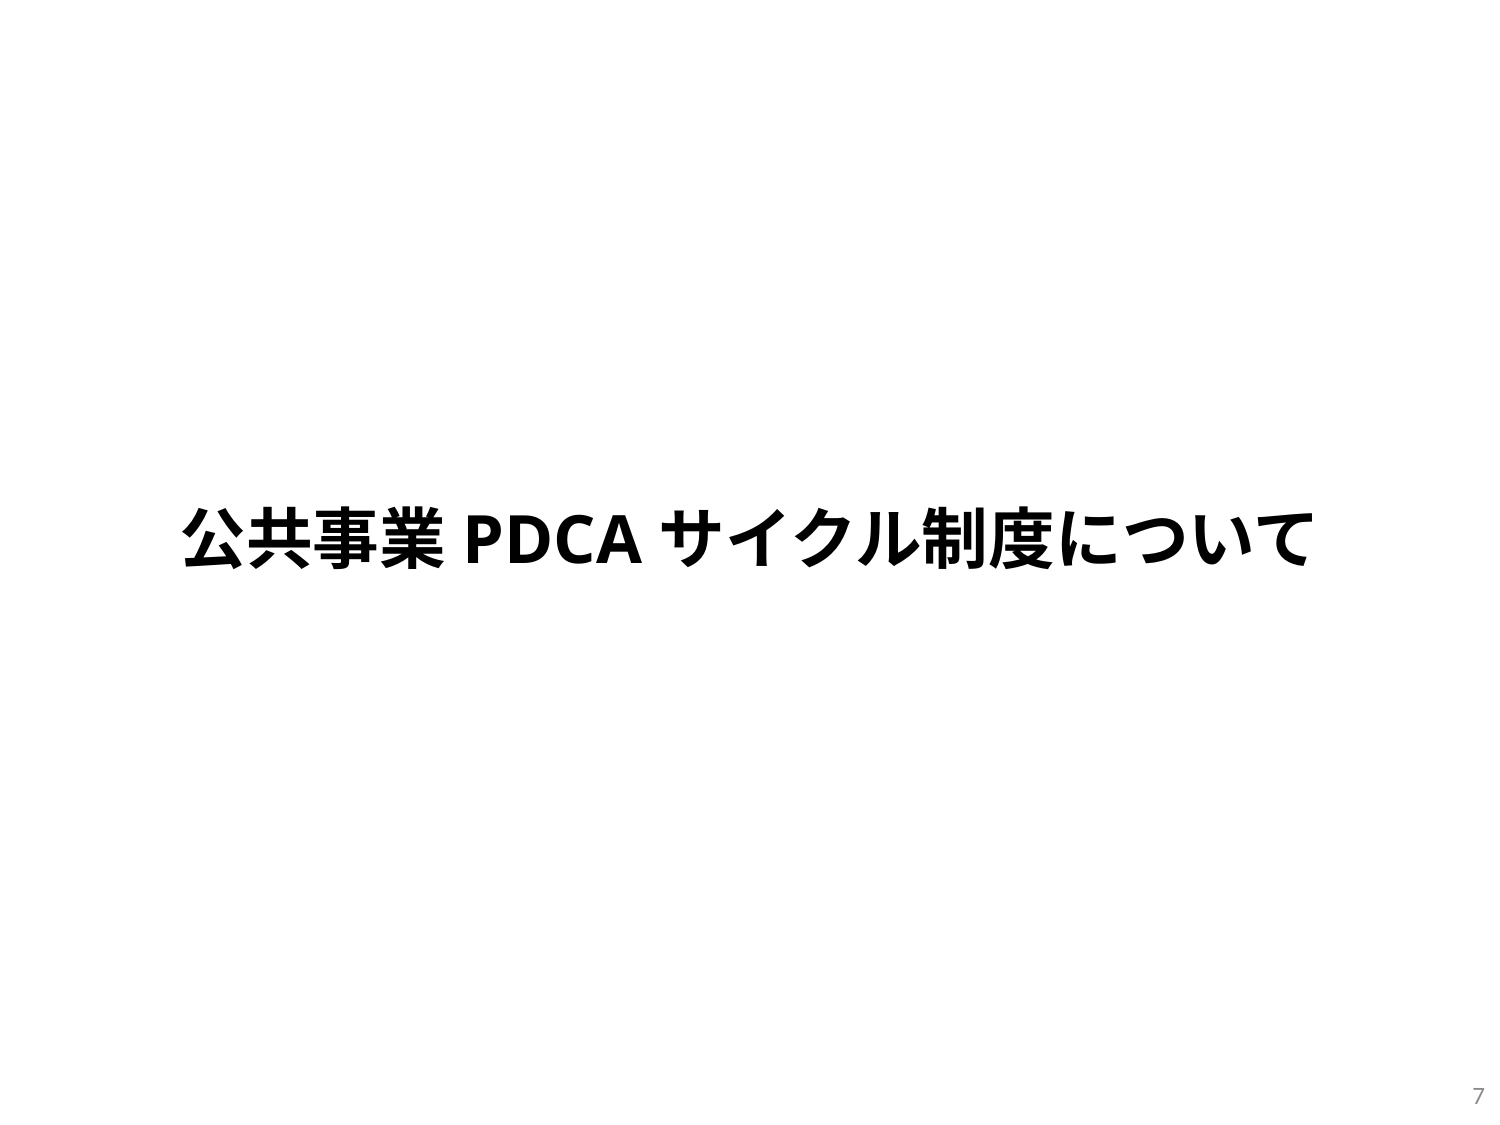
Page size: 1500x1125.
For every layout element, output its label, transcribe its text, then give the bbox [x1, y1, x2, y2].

text_box 公共事業PDCAサイクル制度について [0, 449, 1500, 584]
slide_number 7 [1162, 1065, 1500, 1125]
